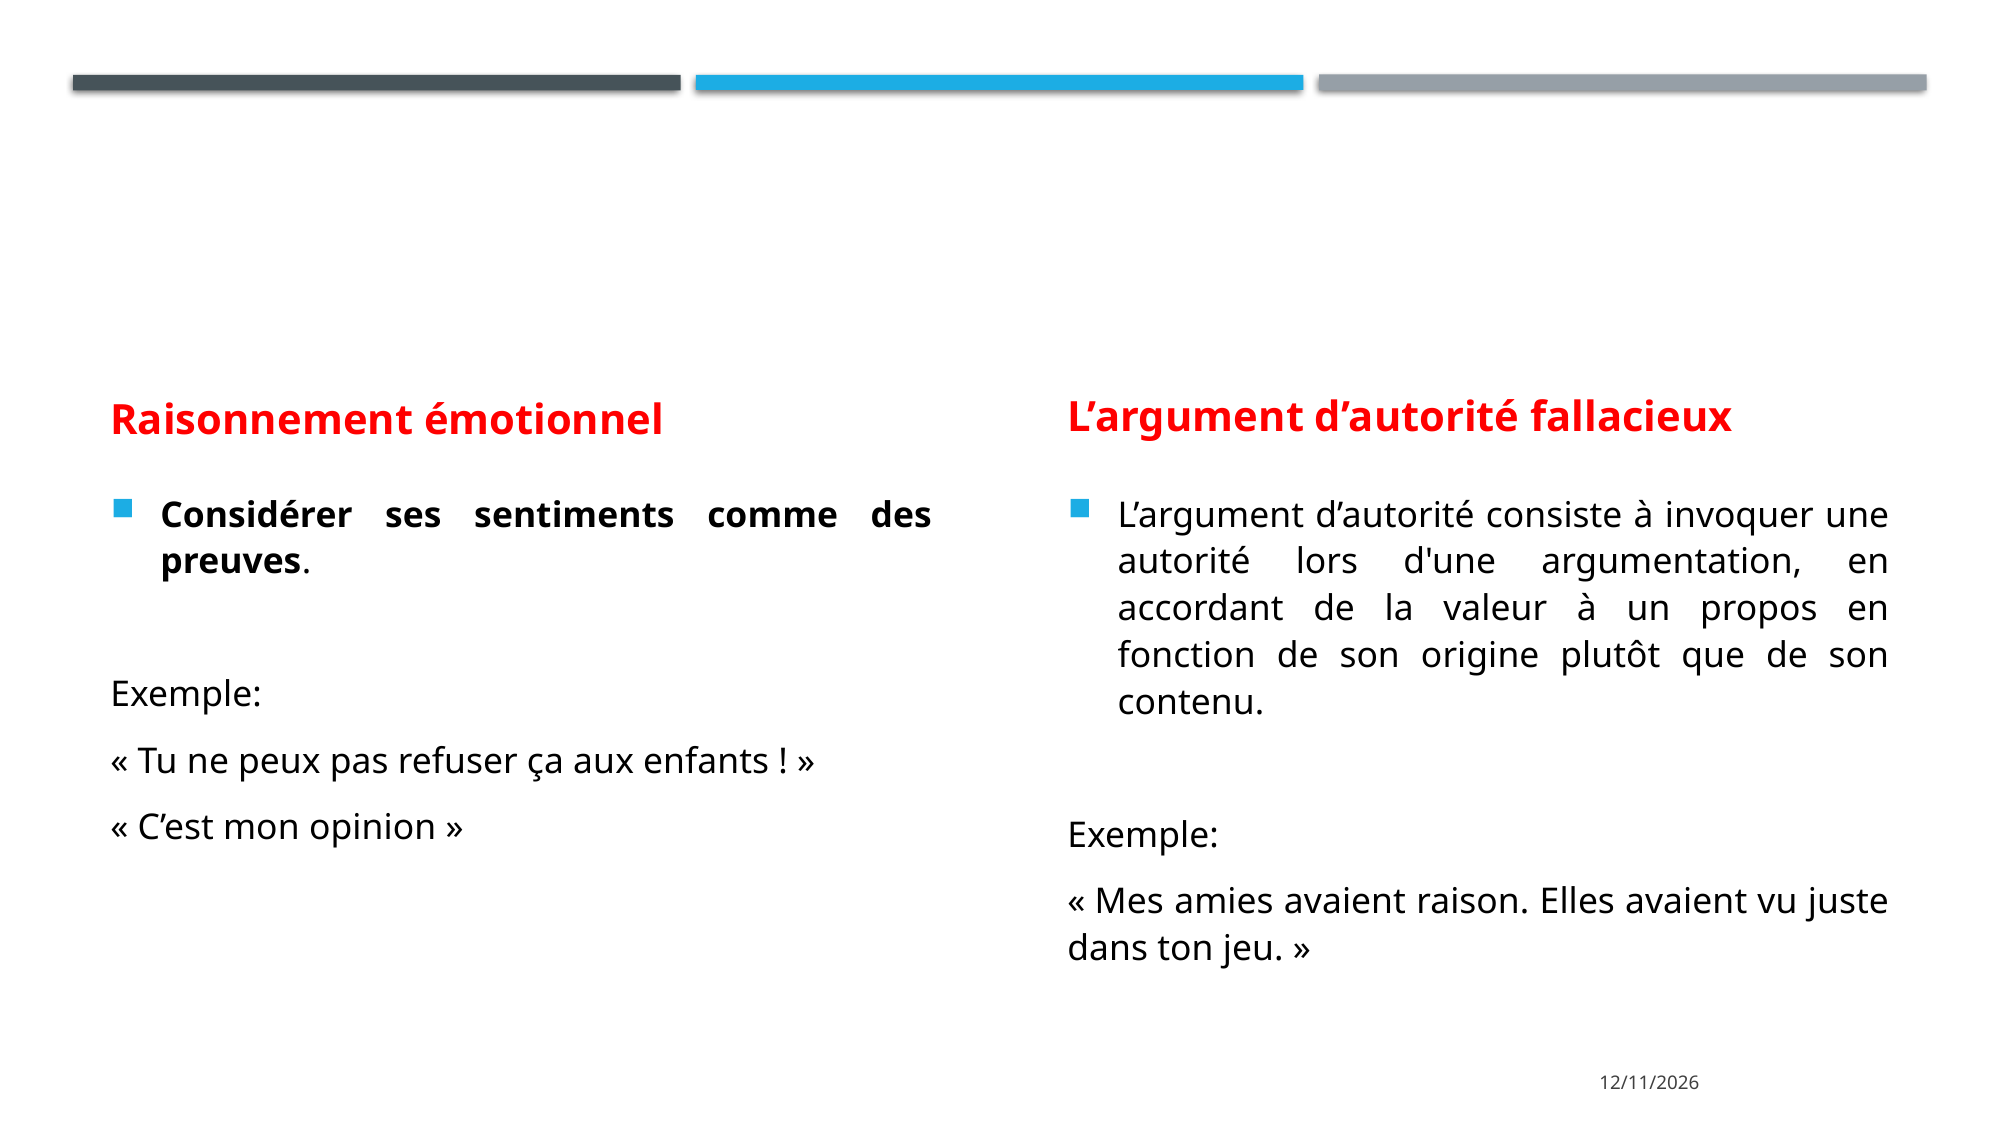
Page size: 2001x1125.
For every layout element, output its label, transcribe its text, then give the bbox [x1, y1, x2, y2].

list L’argument d’autorité fallacieux [1052, 369, 1905, 460]
list L’argument d’autorité consiste à invoquer une autorité lors d'une argumentation, en accordant de la valeur à un propos en fonction de son origine plutôt que de son contenu. Exemple: « Mes amies avaient raison. Elles avaient vu juste dans ton jeu. » [1052, 479, 1905, 962]
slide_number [1247, 1053, 1715, 1114]
list Raisonnement émotionnel [95, 369, 948, 461]
list Considérer ses sentiments comme des preuves. Exemple: « Tu ne peux pas refuser ça aux enfants ! » « C’est mon opinion » [95, 479, 948, 962]
